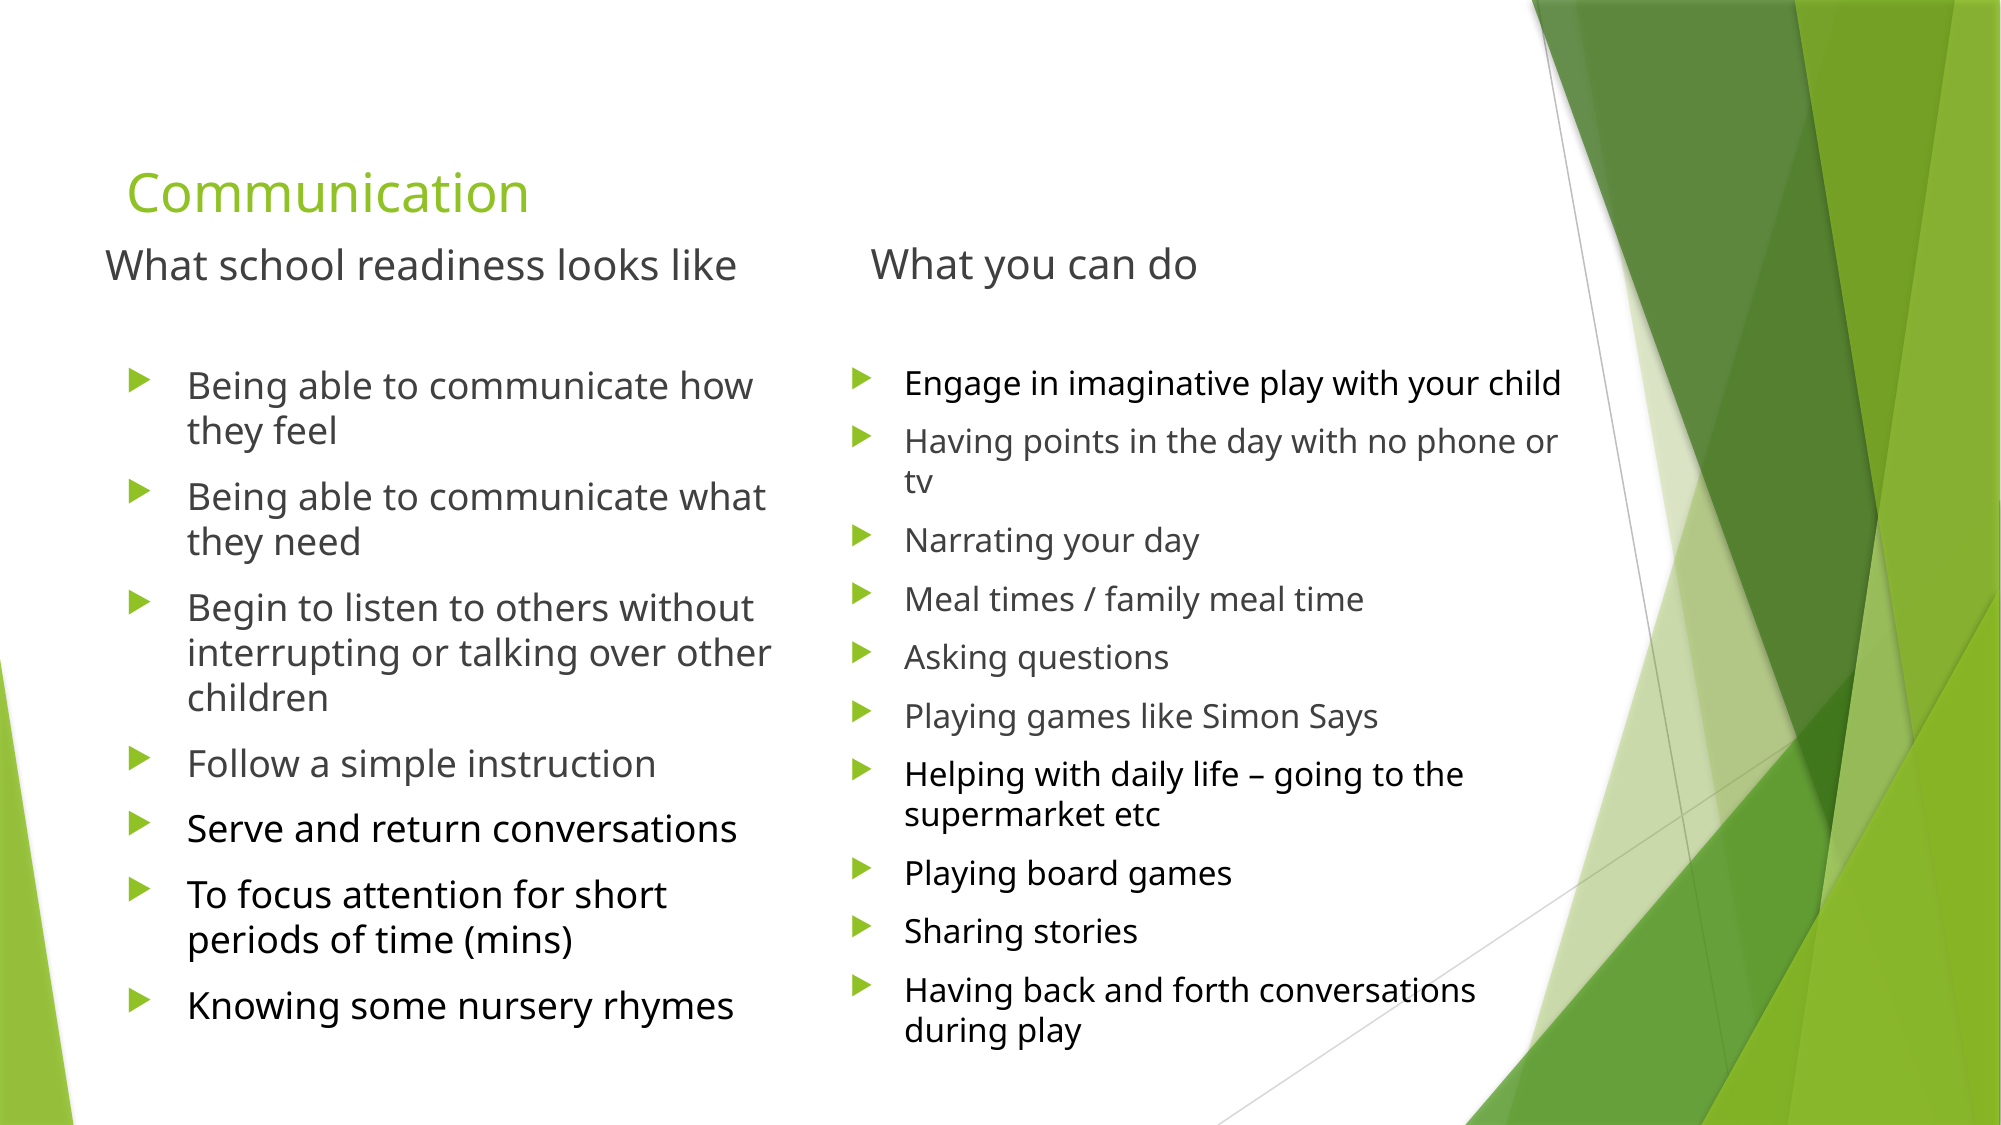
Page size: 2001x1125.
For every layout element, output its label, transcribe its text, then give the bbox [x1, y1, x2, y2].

text_box What school readiness looks like [90, 230, 777, 326]
list Being able to communicate how they feel Being able to communicate what they need Begin to listen to others without interrupting or talking over other children Follow a simple instruction Serve and return conversations To focus attention for short periods of time (mins) Knowing some nursery rhymes [111, 354, 798, 1068]
title Communication [111, 99, 1522, 231]
list Engage in imaginative play with your child Having points in the day with no phone or tv Narrating your day Meal times / family meal time Asking questions Playing games like Simon Says Helping with daily life – going to the supermarket etc Playing board games Sharing stories Having back and forth conversations during play [834, 354, 1584, 1068]
text_box What you can do [855, 230, 1543, 326]
